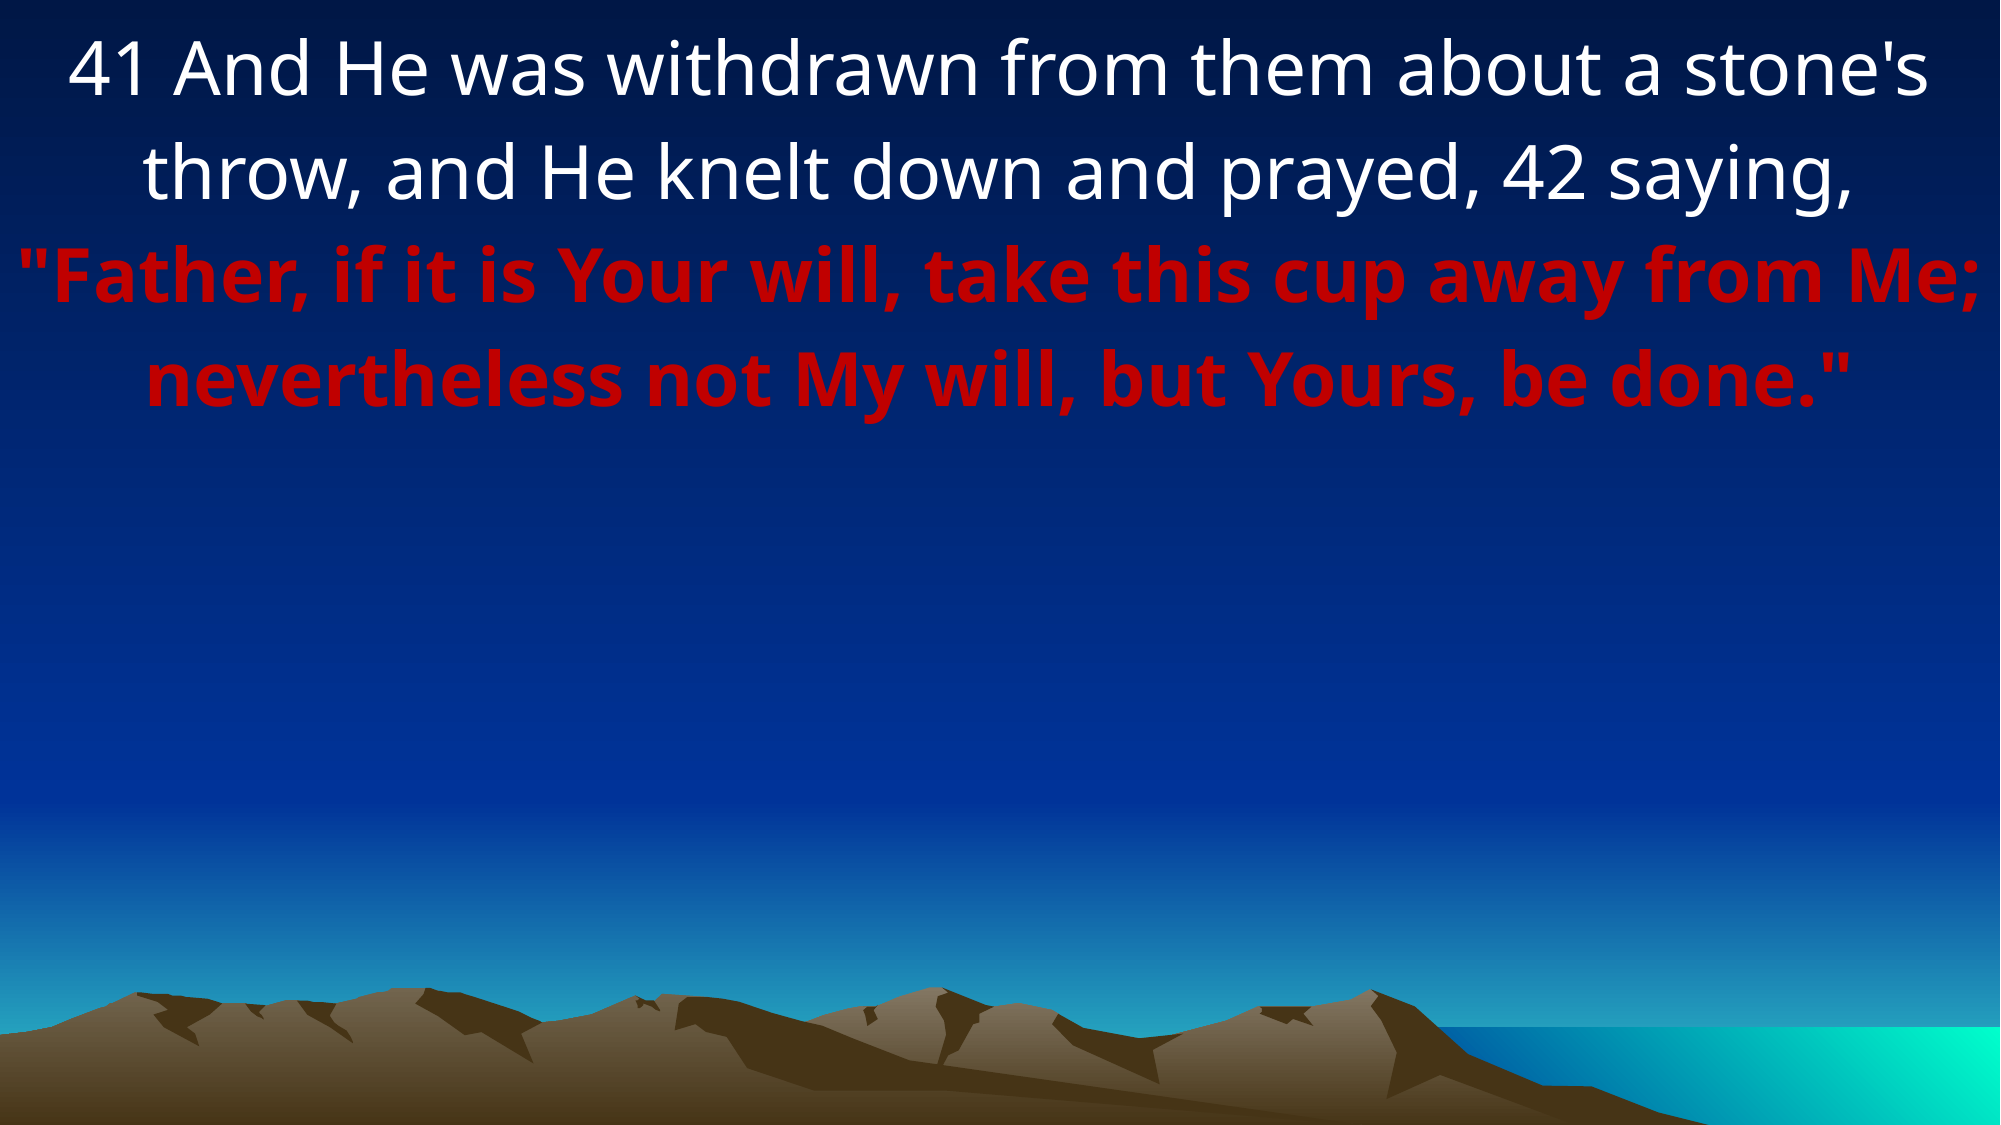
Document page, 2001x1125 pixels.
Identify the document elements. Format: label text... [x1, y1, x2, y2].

text_box 41 And He was withdrawn from them about a stone's throw, and He knelt down and prayed, 42 saying, "Father, if it is Your will, take this cup away from Me; nevertheless not My will, but Yours, be done." [0, 0, 2000, 900]
